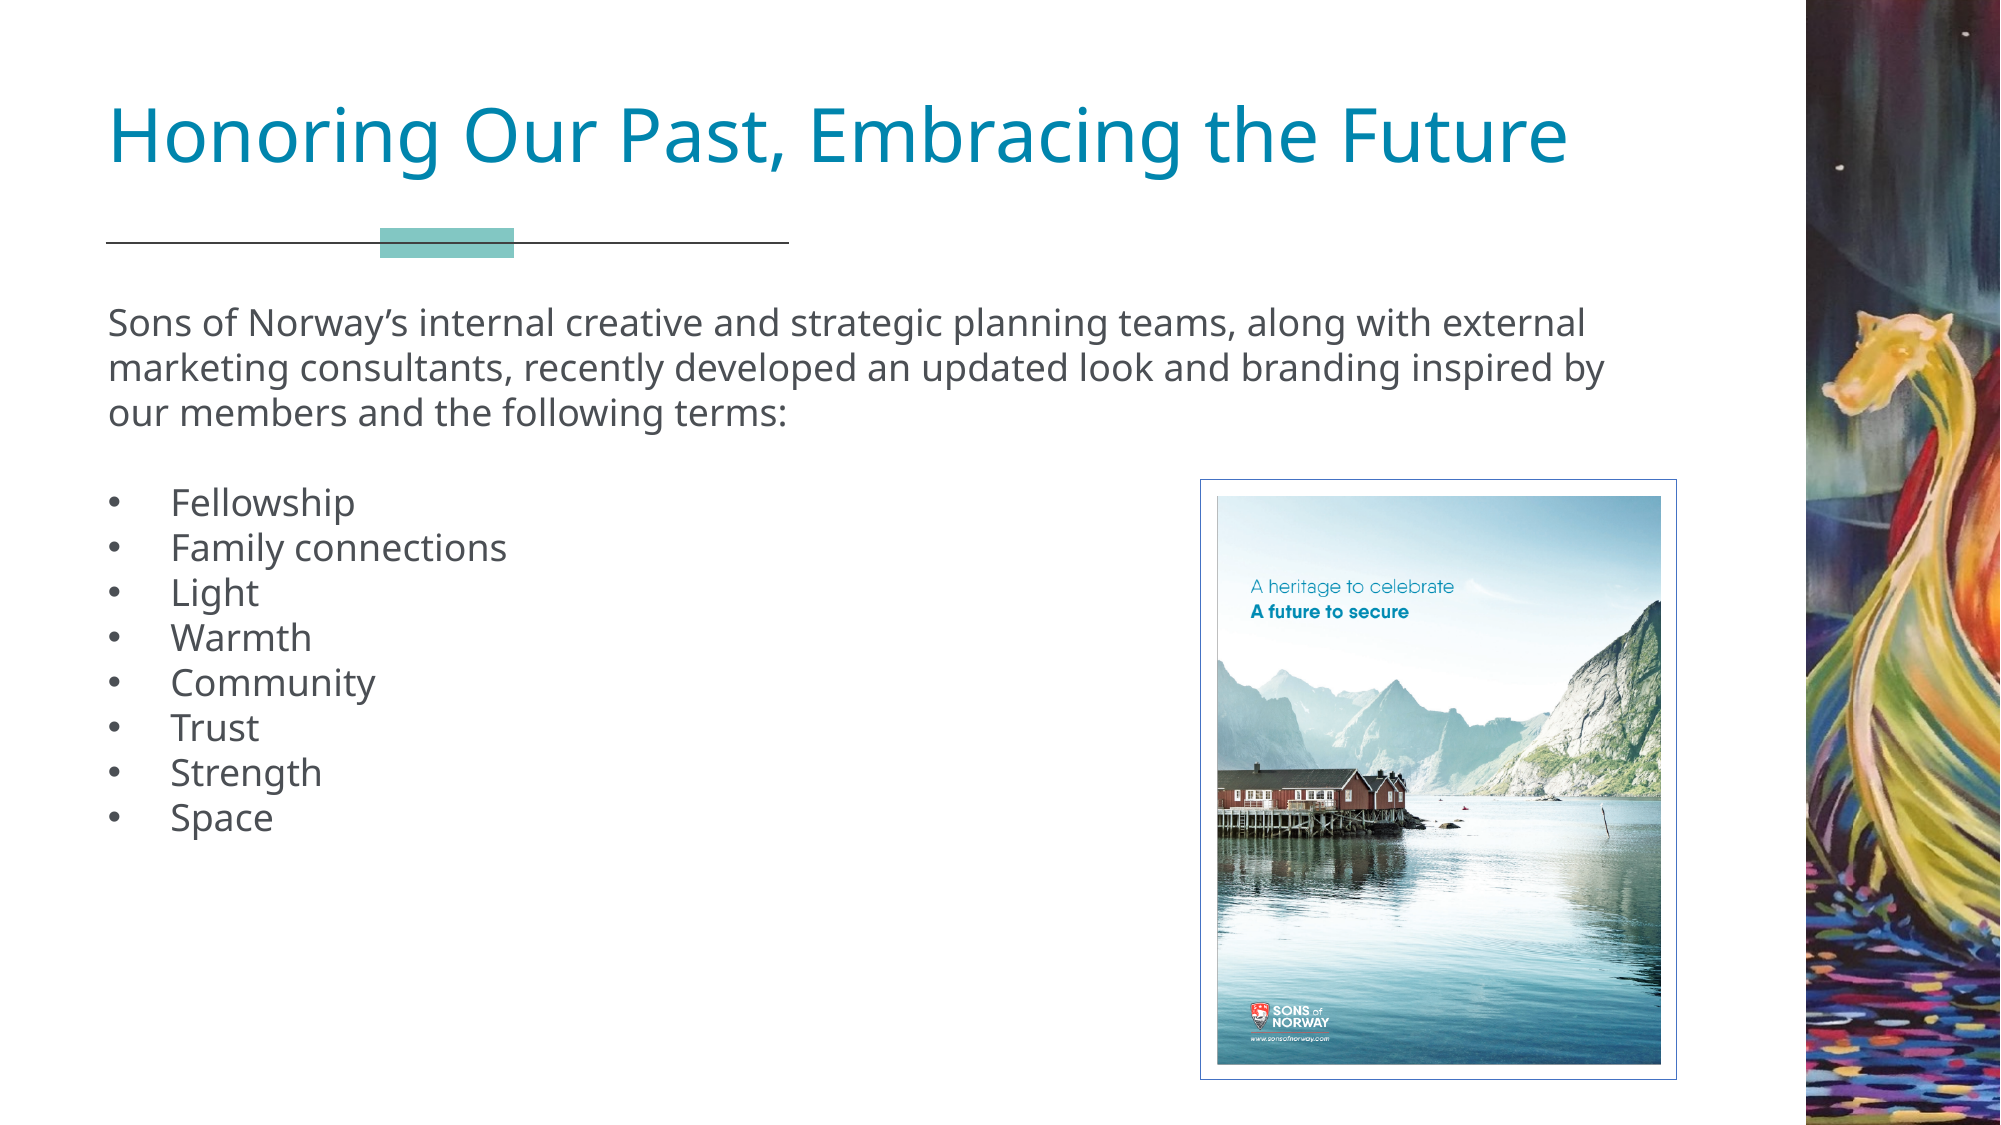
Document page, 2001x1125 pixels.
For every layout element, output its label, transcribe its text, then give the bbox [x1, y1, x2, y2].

picture [1199, 479, 1677, 1080]
text_box Sons of Norway’s internal creative and strategic planning teams, along with external marketing consultants, recently developed an updated look and branding inspired by our members and the following terms: Fellowship Family connections Light Warmth Community Trust Strength Space [87, 279, 1705, 1080]
text_box Honoring Our Past, Embracing the Future [87, 67, 1723, 229]
picture [1806, 0, 2000, 1125]
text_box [105, 228, 789, 258]
